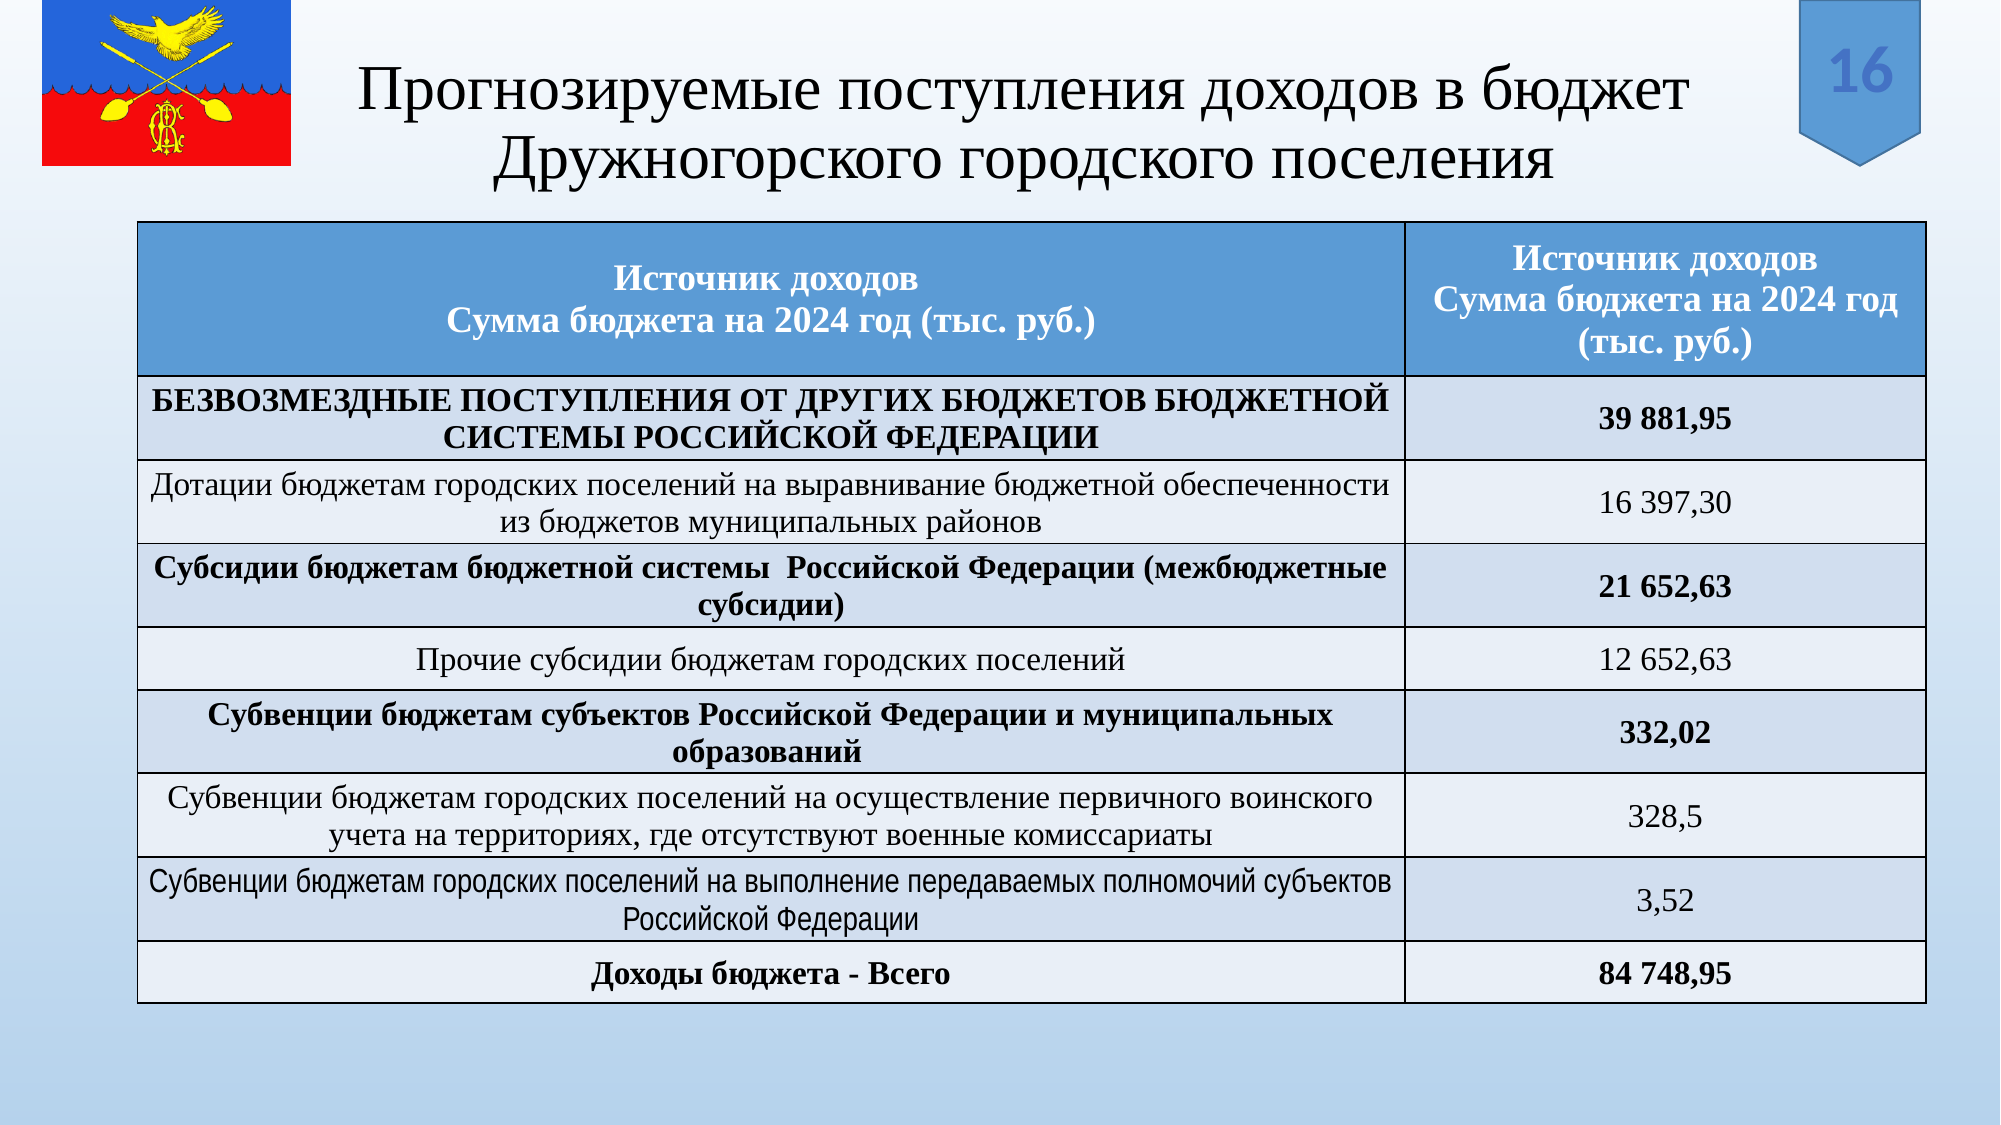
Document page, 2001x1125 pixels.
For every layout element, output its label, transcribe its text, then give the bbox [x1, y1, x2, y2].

table_cell Субвенции бюджетам городских поселений на осуществление первичного воинского учета на территориях, где отсутствуют военные комиссариаты [138, 774, 1404, 856]
table_cell Доходы бюджета - Всего [138, 942, 1404, 1002]
table_cell Дотации бюджетам городских поселений на выравнивание бюджетной обеспеченности из бюджетов муниципальных районов [138, 461, 1404, 543]
picture [42, 0, 291, 166]
table_cell 332,02 [1406, 691, 1925, 772]
table_cell 84 748,95 [1406, 942, 1925, 1002]
table_cell 21 652,63 [1406, 544, 1925, 626]
table_cell Субвенции бюджетам субъектов Российской Федерации и муниципальных образований [138, 691, 1404, 772]
table_cell 16 397,30 [1406, 461, 1925, 543]
text_box 16 [1798, 0, 1921, 167]
table_cell БЕЗВОЗМЕЗДНЫЕ ПОСТУПЛЕНИЯ ОТ ДРУГИХ БЮДЖЕТОВ БЮДЖЕТНОЙ СИСТЕМЫ РОССИЙСКОЙ ФЕДЕРАЦИИ [138, 377, 1404, 459]
table_cell 328,5 [1406, 774, 1925, 856]
table_cell Прочие субсидии бюджетам городских поселений [138, 628, 1404, 689]
table_cell Субсидии бюджетам бюджетной системы Российской Федерации (межбюджетные субсидии) [138, 544, 1404, 626]
table_cell 12 652,63 [1406, 628, 1925, 689]
table_header Источник доходов Сумма бюджета на 2024 год (тыс. руб.) [1406, 223, 1925, 375]
table_header Источник доходов Сумма бюджета на 2024 год (тыс. руб.) [138, 223, 1404, 375]
table_cell 3,52 [1406, 858, 1925, 940]
table_cell Субвенции бюджетам городских поселений на выполнение передаваемых полномочий субъектов Российской Федерации [138, 858, 1404, 940]
table_cell 39 881,95 [1406, 377, 1925, 459]
title Прогнозируемые поступления доходов в бюджет Дружногорского городского поселения [315, 45, 1735, 200]
